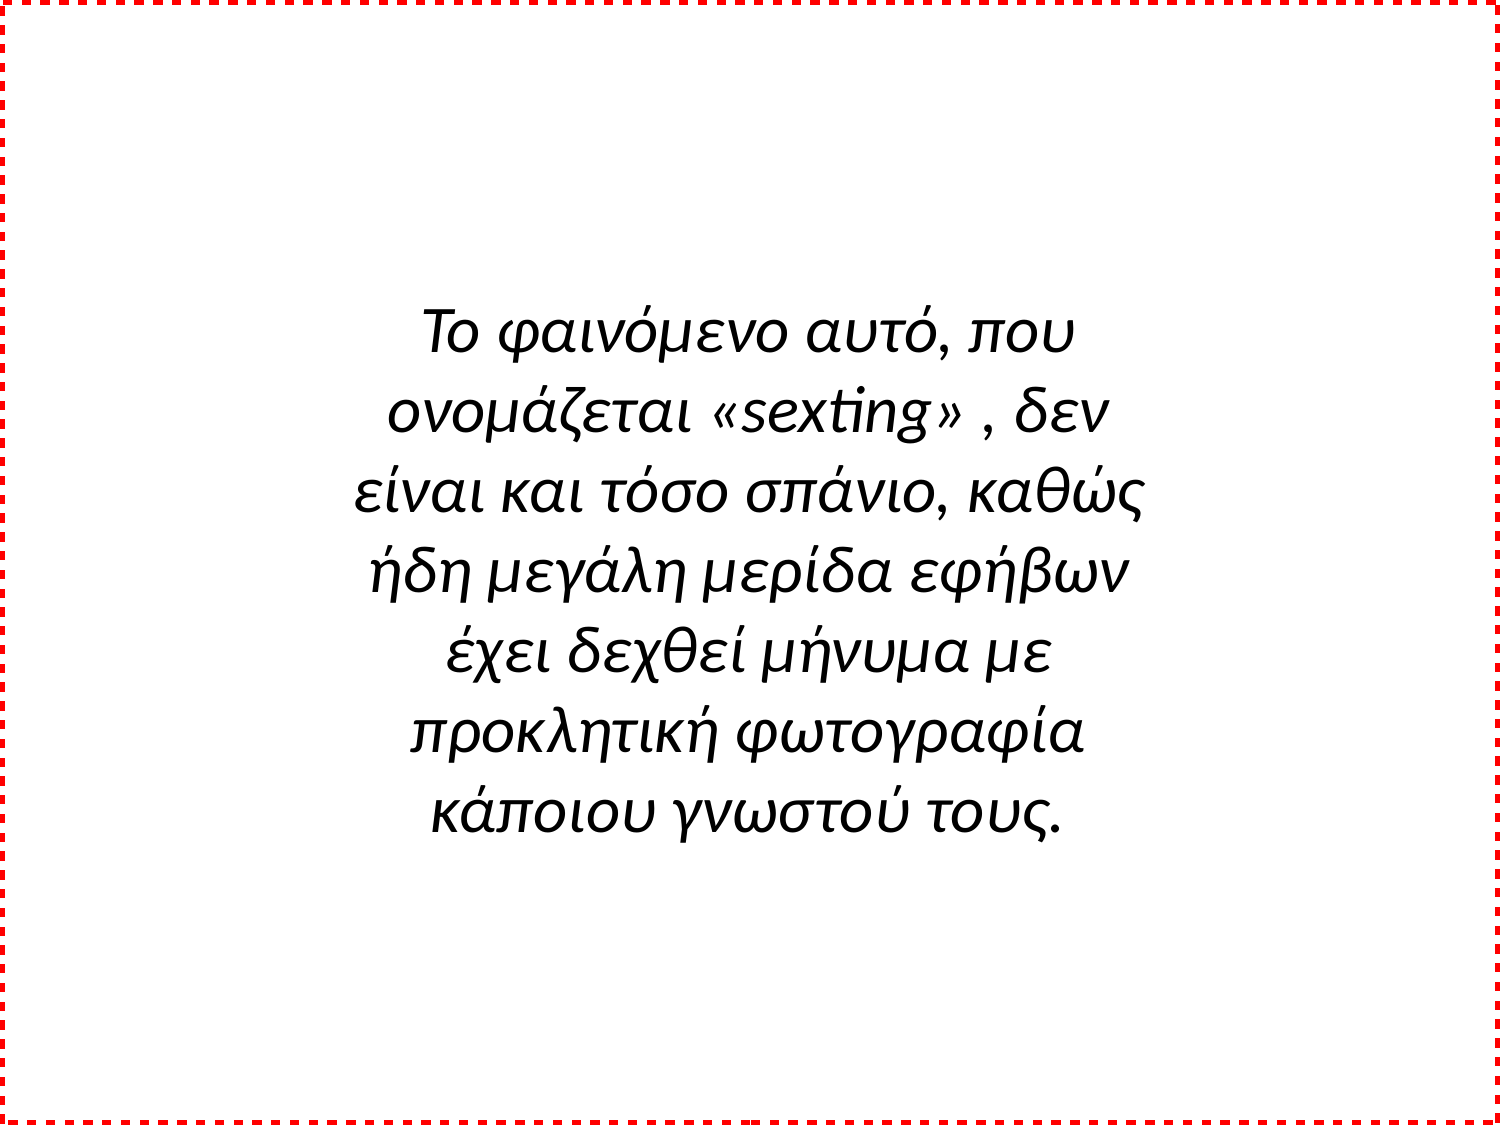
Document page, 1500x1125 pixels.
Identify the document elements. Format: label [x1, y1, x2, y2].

text_box [0, 0, 1500, 1125]
